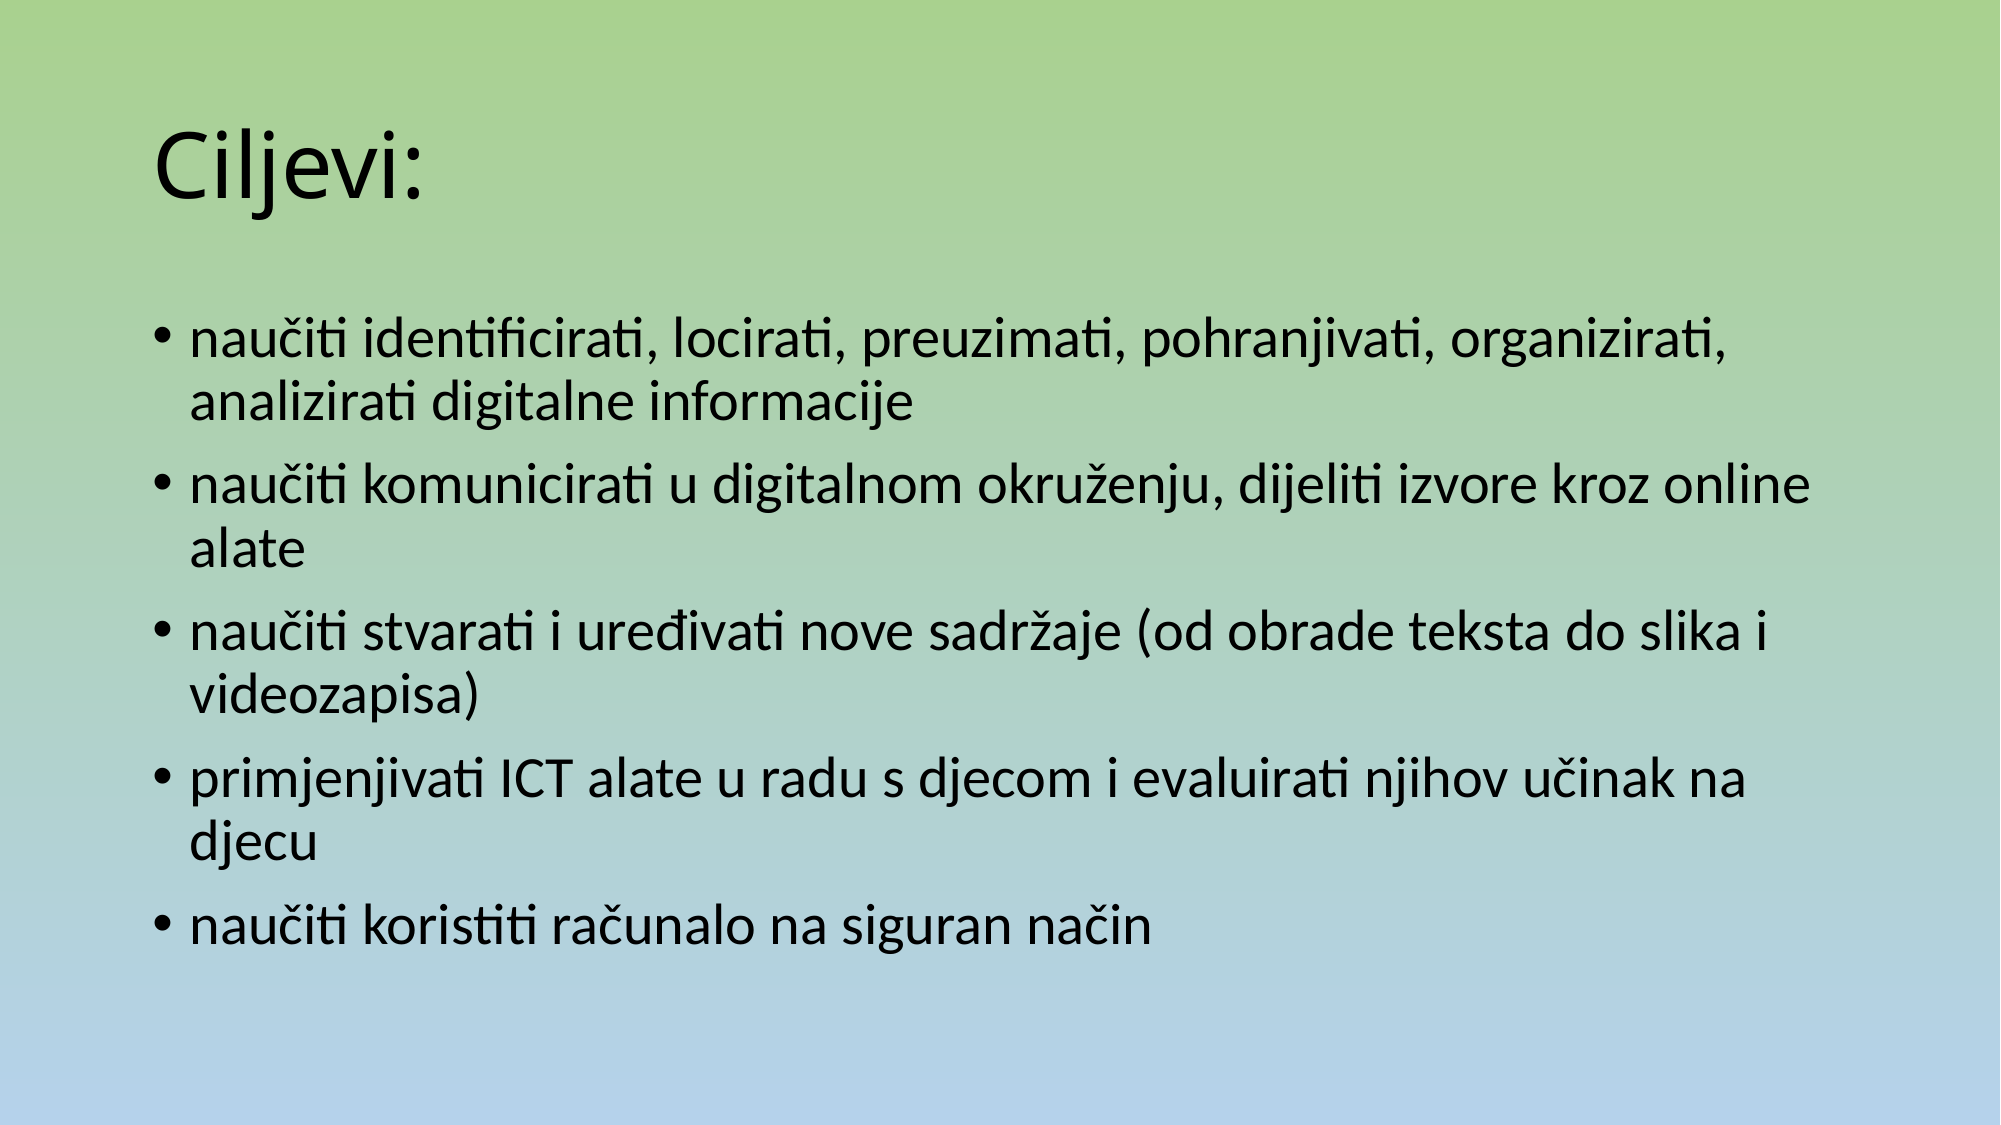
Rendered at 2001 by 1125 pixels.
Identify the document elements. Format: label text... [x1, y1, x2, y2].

list naučiti identificirati, locirati, preuzimati, pohranjivati, organizirati, analizirati digitalne informacije naučiti komunicirati u digitalnom okruženju, dijeliti izvore kroz online alate naučiti stvarati i uređivati nove sadržaje (od obrade teksta do slika i videozapisa) primjenjivati ICT alate u radu s djecom i evaluirati njihov učinak na djecu naučiti koristiti računalo na siguran način [137, 299, 1863, 1014]
title Ciljevi: [137, 59, 1863, 278]
